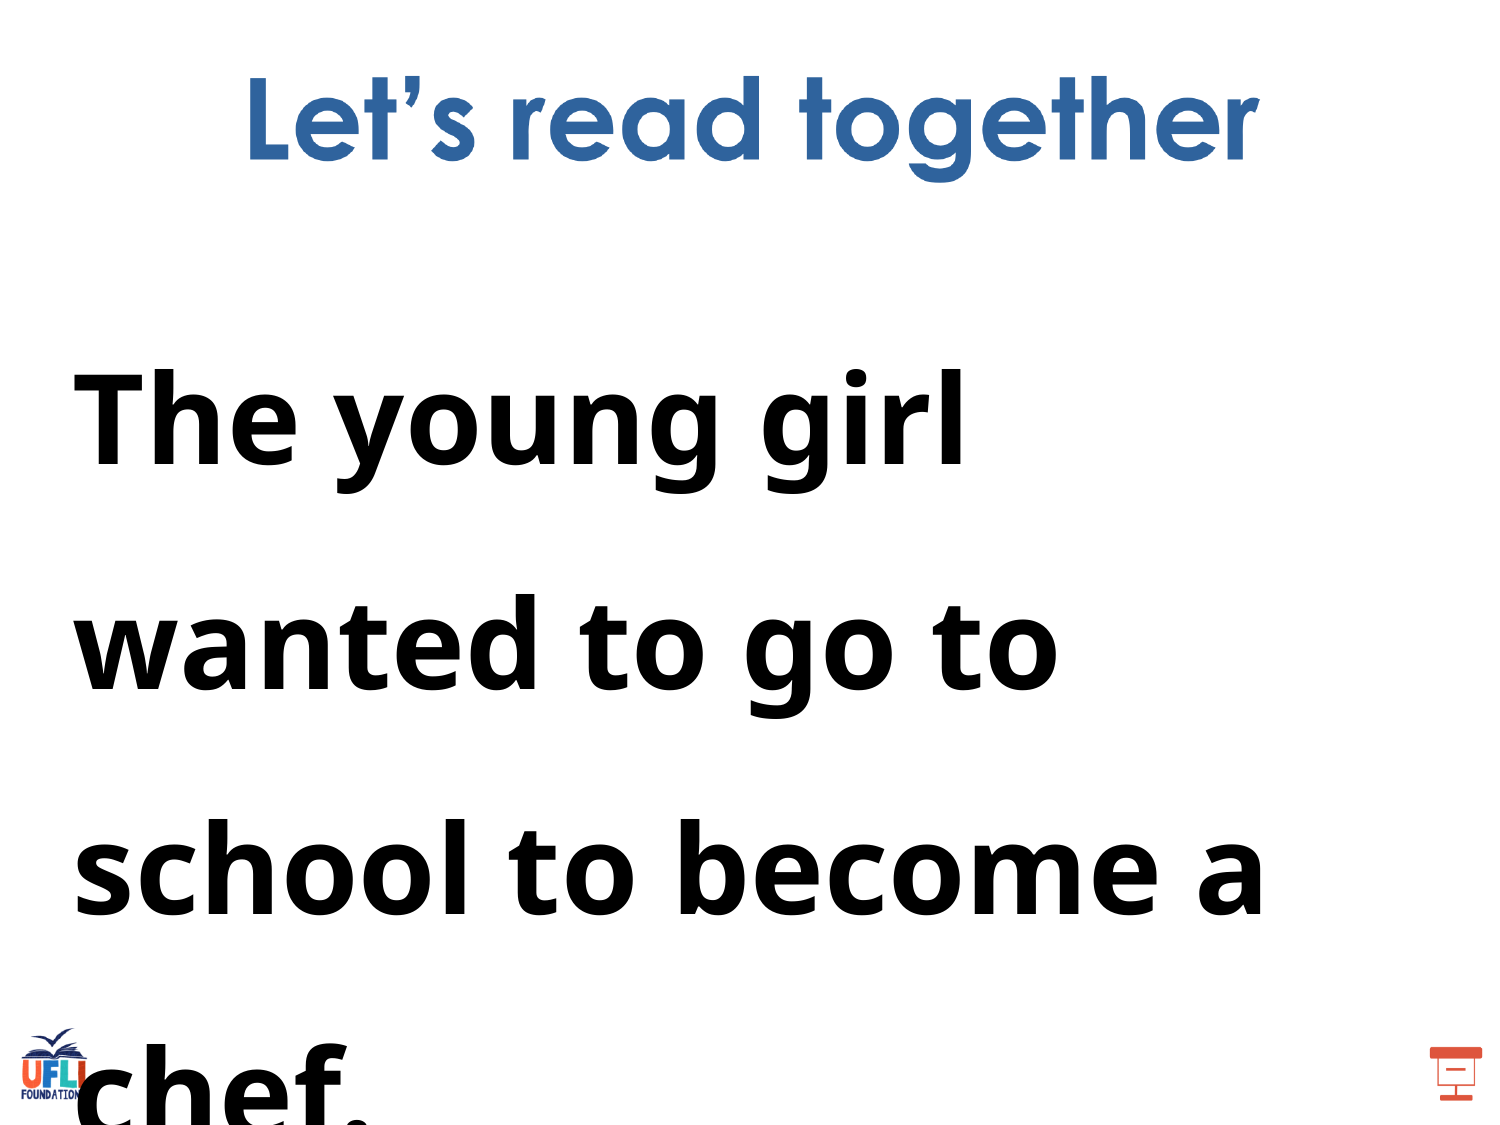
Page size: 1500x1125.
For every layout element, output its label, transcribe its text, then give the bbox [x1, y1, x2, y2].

text_box The young girl wanted to go to school to become a chef. [57, 256, 1484, 845]
picture [0, 0, 1500, 1125]
